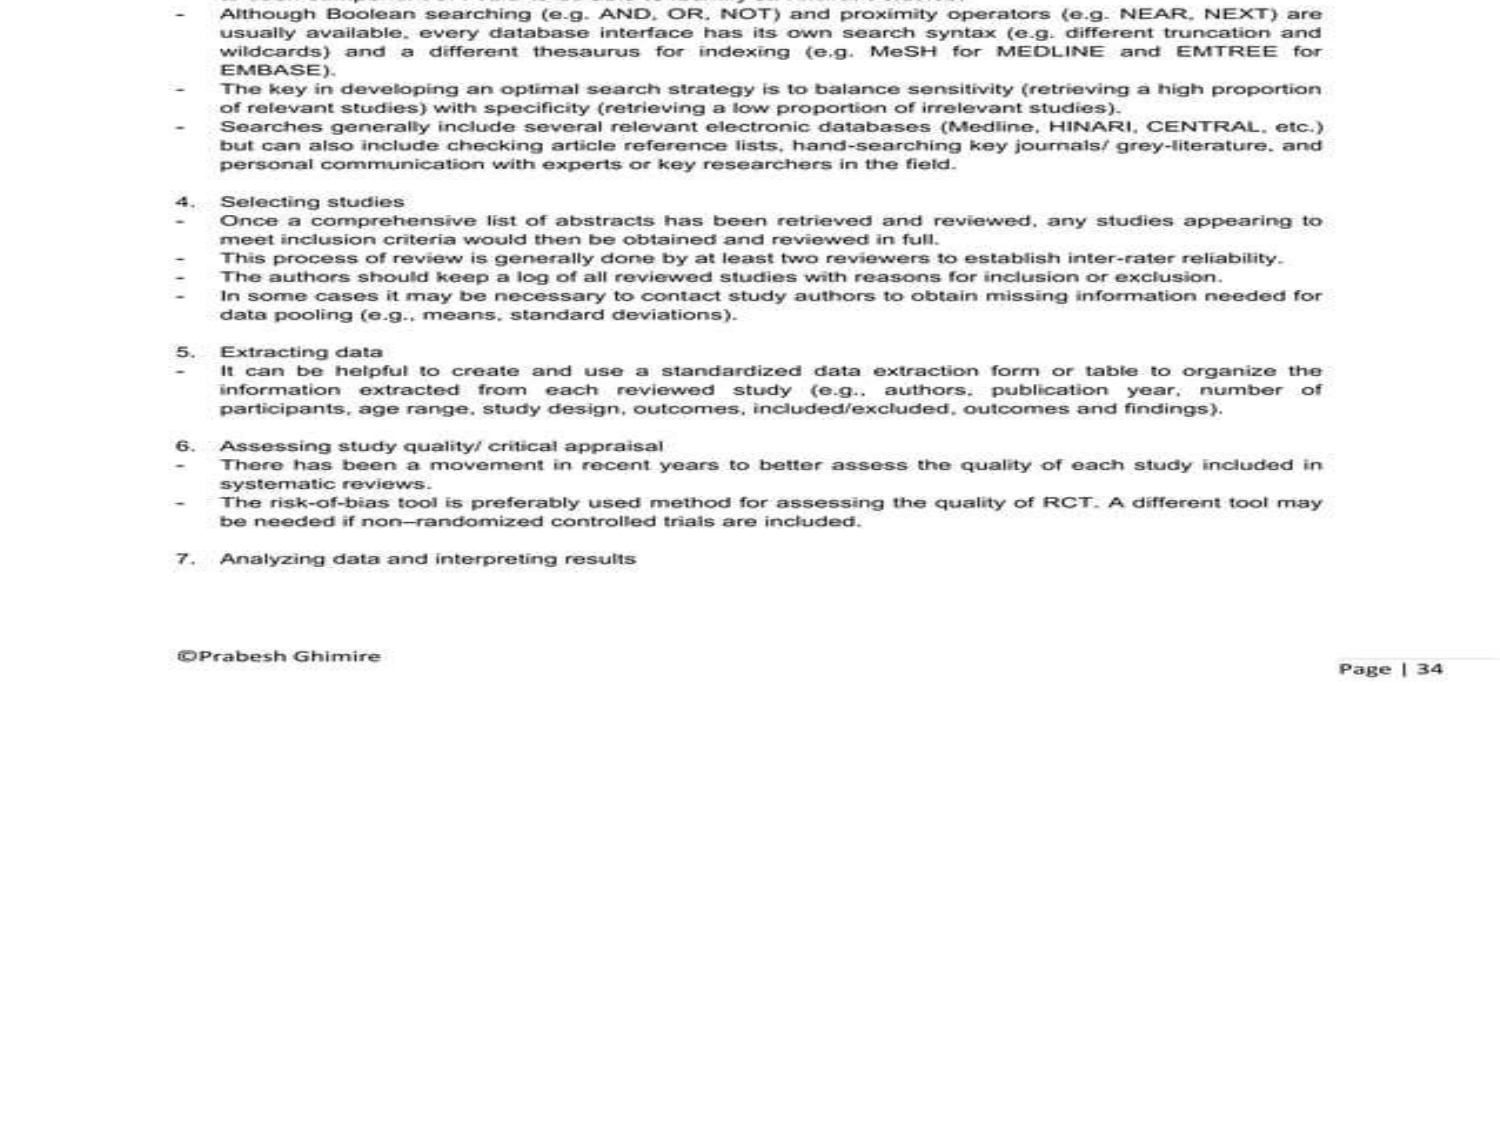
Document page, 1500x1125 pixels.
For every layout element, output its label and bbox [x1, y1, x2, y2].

picture [0, 0, 1500, 717]
